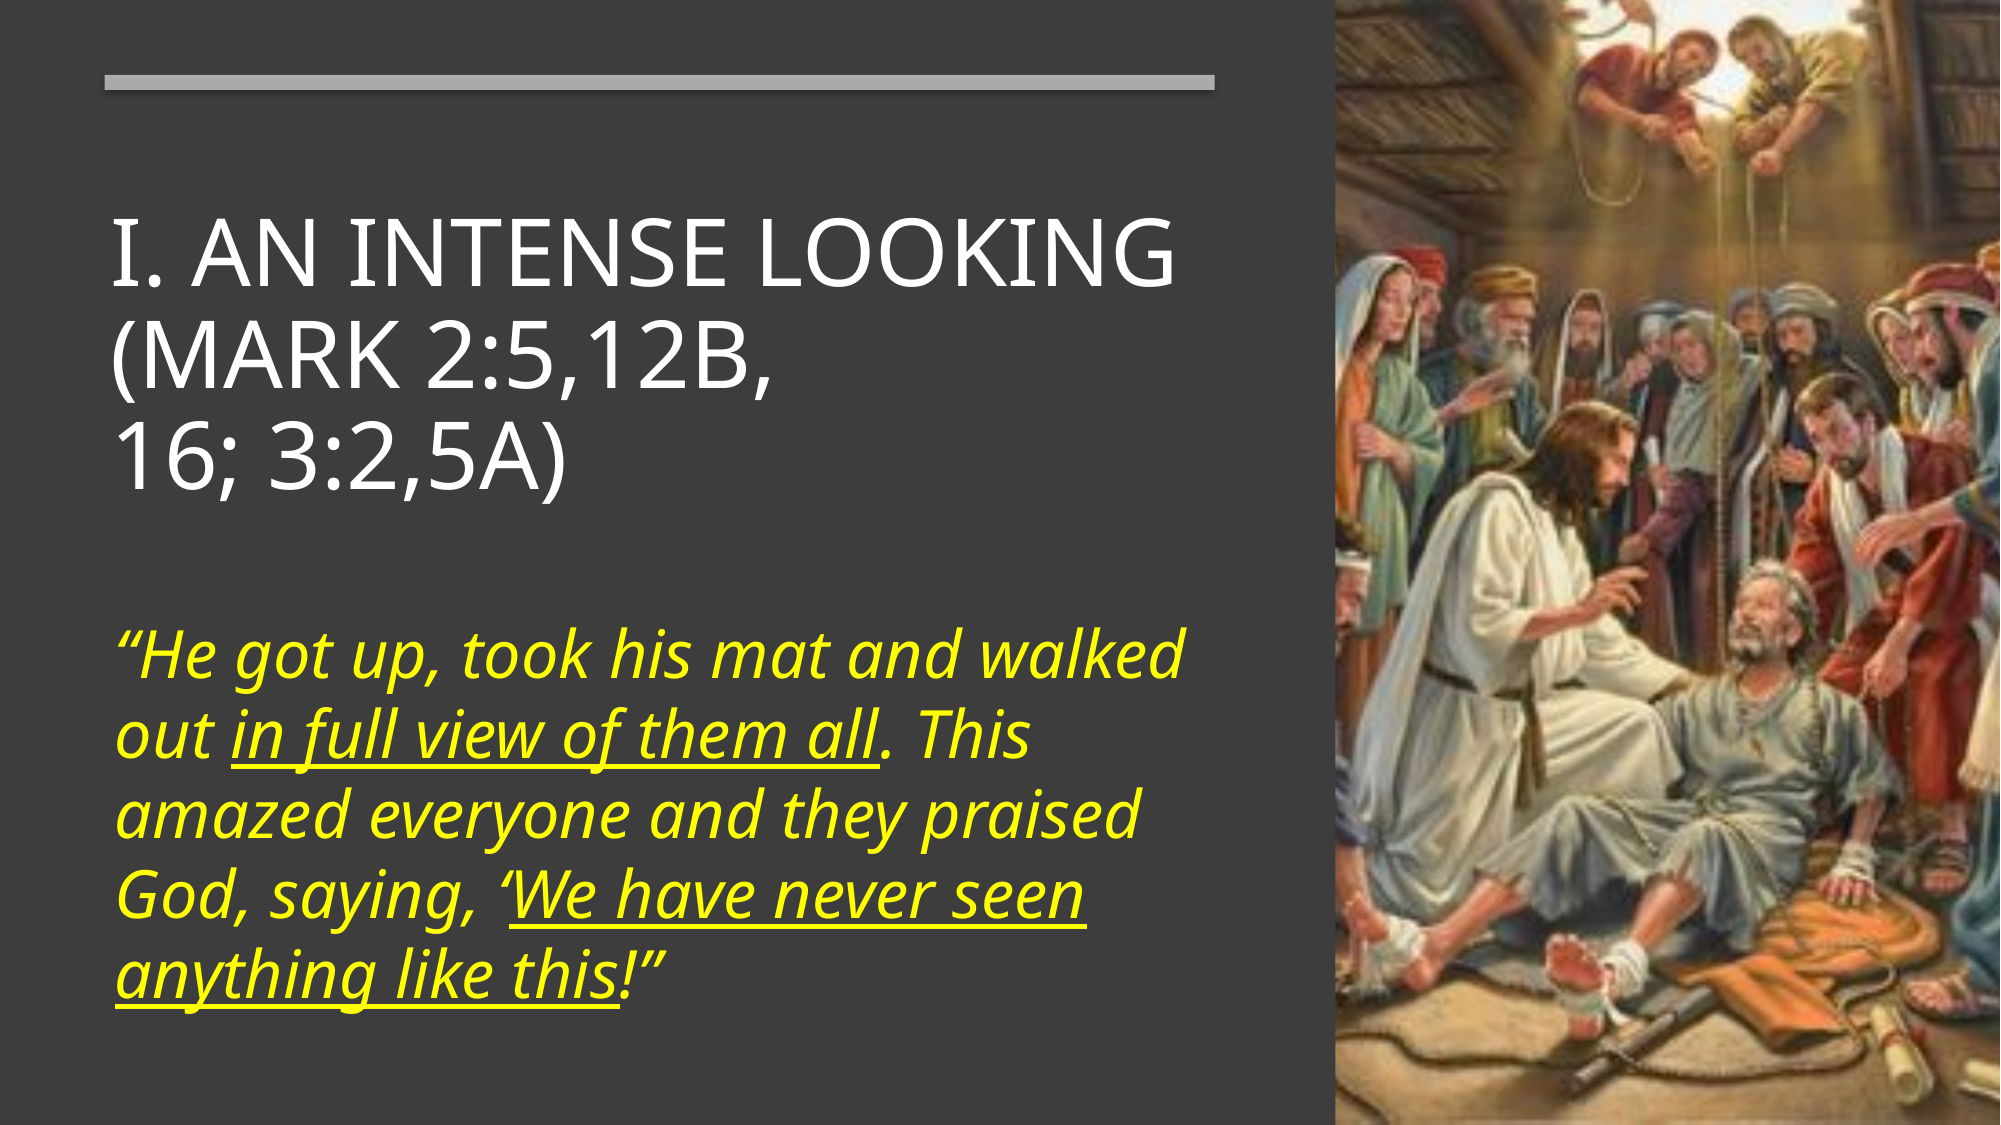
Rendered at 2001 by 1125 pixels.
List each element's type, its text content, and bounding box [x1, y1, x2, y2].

text_box [104, 74, 1216, 91]
text_box [0, 0, 1331, 1125]
title I. AN INTENSE LOOKING (Mark 2:5,12b, 16; 3:2,5a) [95, 165, 1215, 733]
subtitle “He got up, took his mat and walked out in full view of them all. This amazed everyone and they praised God, saying, ‘We have never seen anything like this!” Mark 2:12 [100, 604, 1220, 773]
picture [1334, 0, 2000, 1125]
